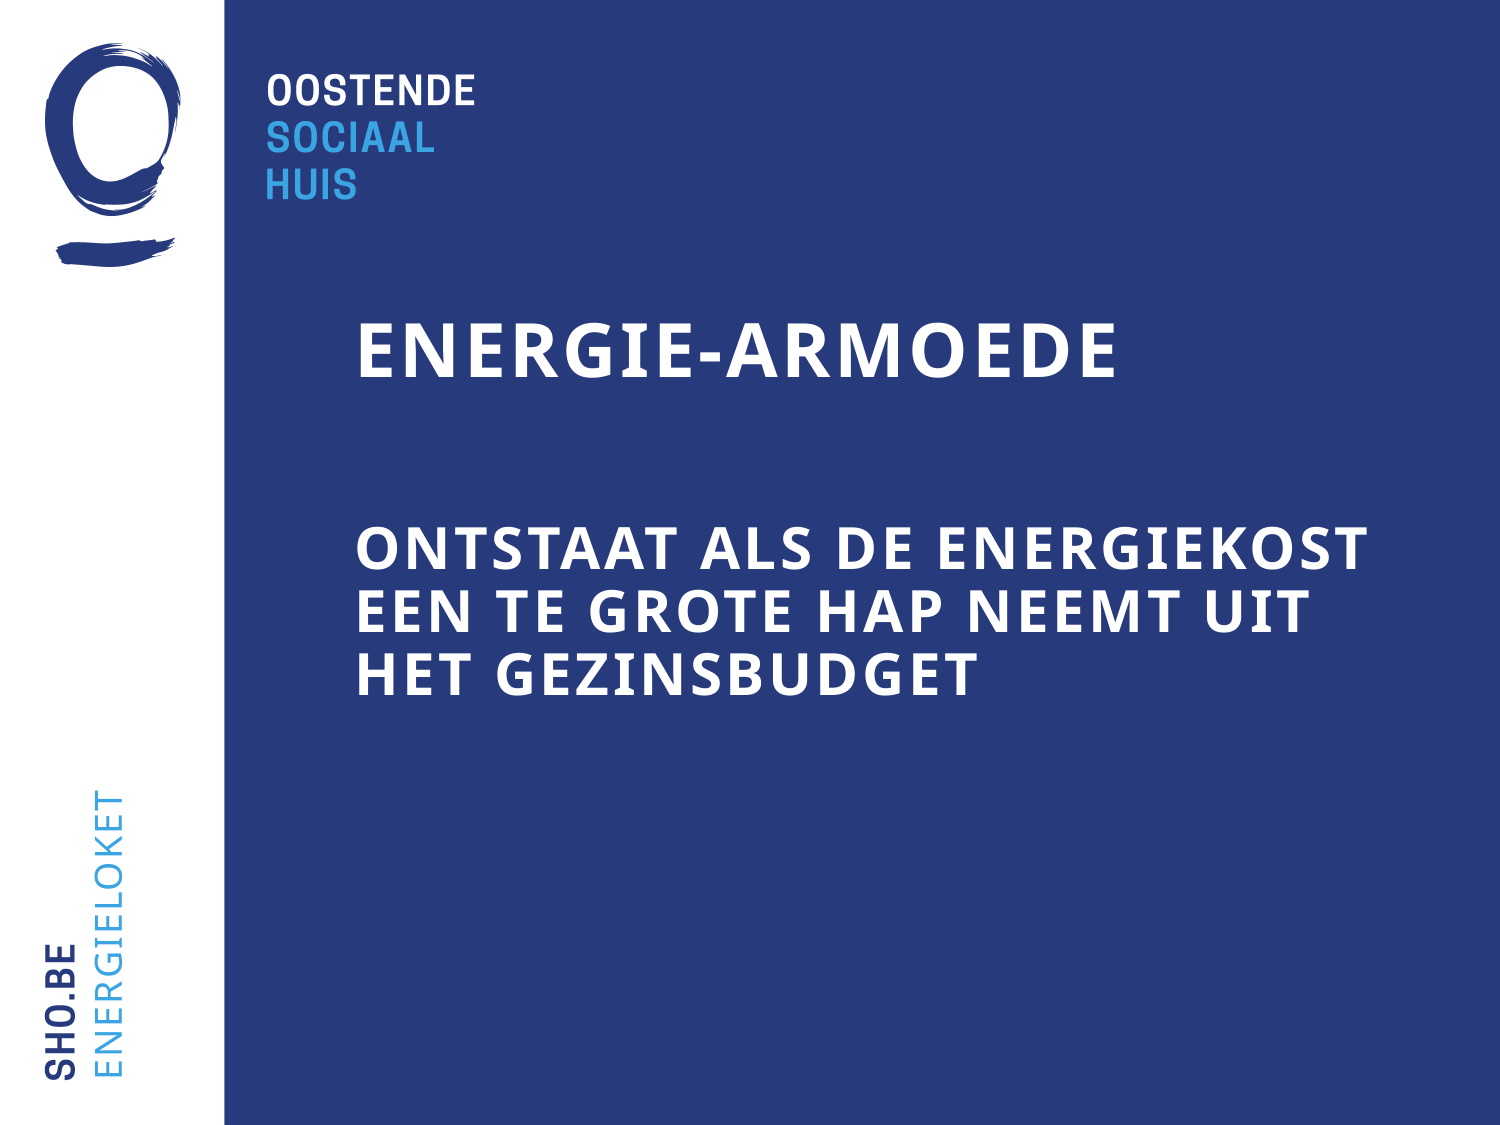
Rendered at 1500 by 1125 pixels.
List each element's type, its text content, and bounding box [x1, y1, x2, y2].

list energieloket [91, 312, 169, 1081]
title Energie-armoede ontstaat als de energiekost een te grote hap neemt uit het gezinsbudget [354, 312, 1393, 929]
picture [0, 0, 1500, 1125]
